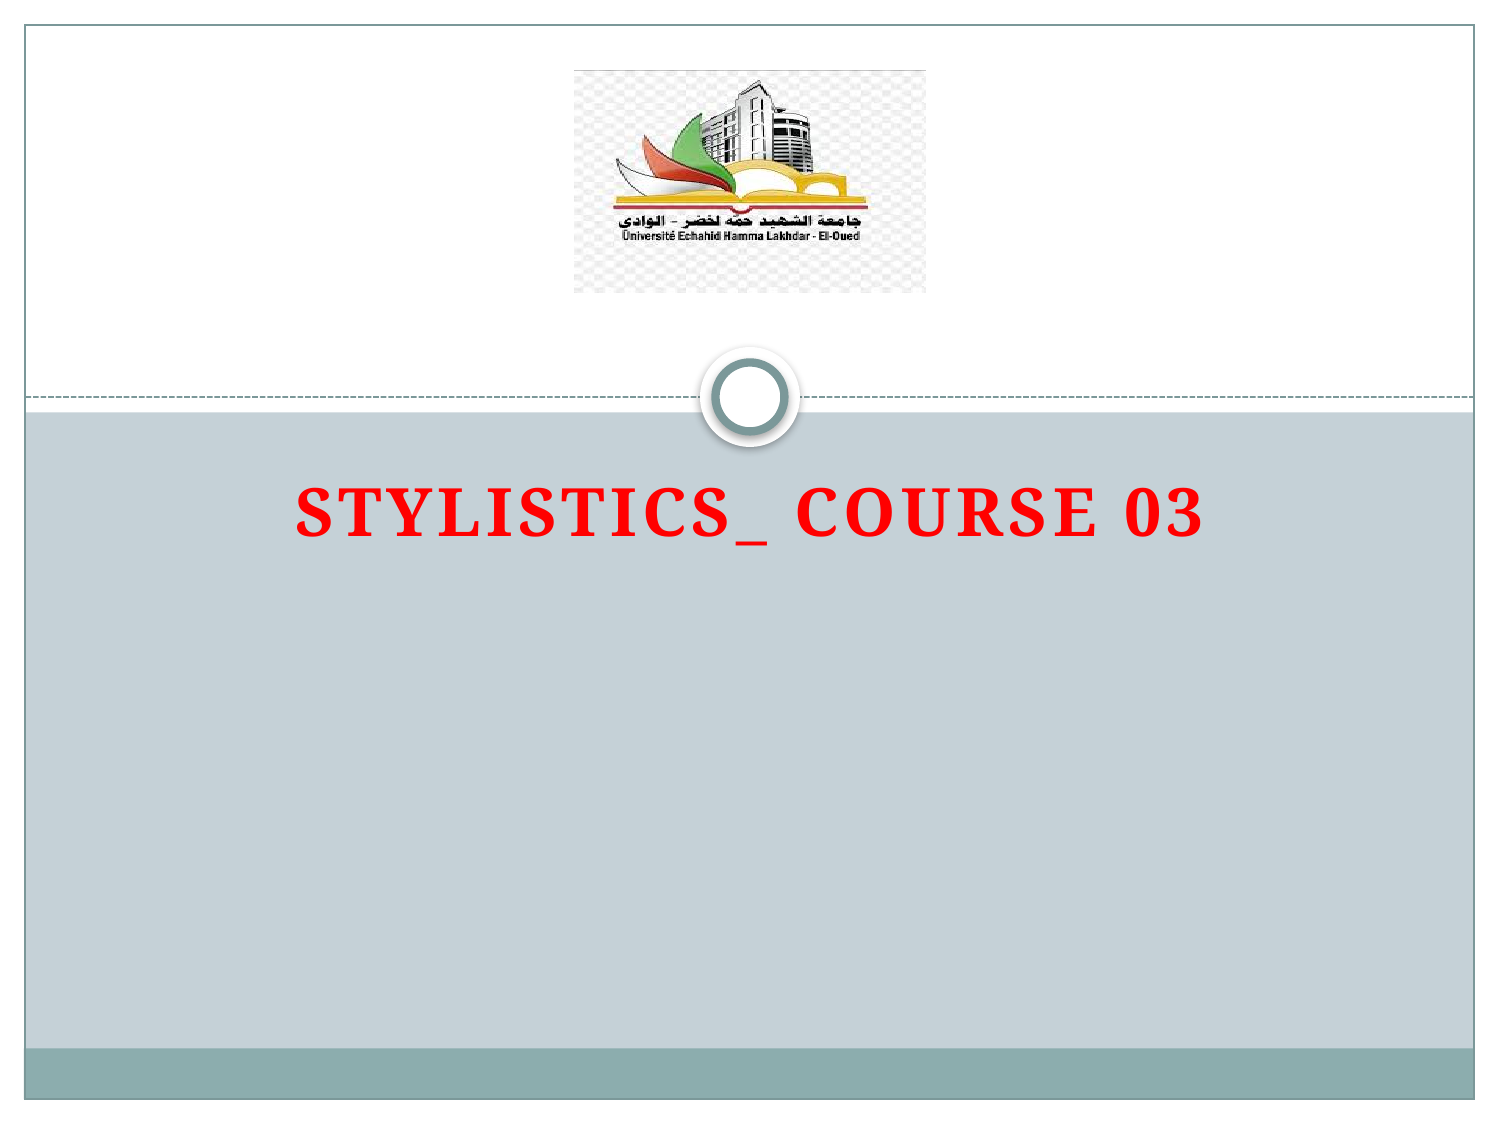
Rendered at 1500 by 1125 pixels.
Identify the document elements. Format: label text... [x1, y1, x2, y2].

picture [573, 70, 926, 294]
subtitle STYLISTICS_ COURSE 03 [225, 462, 1275, 750]
